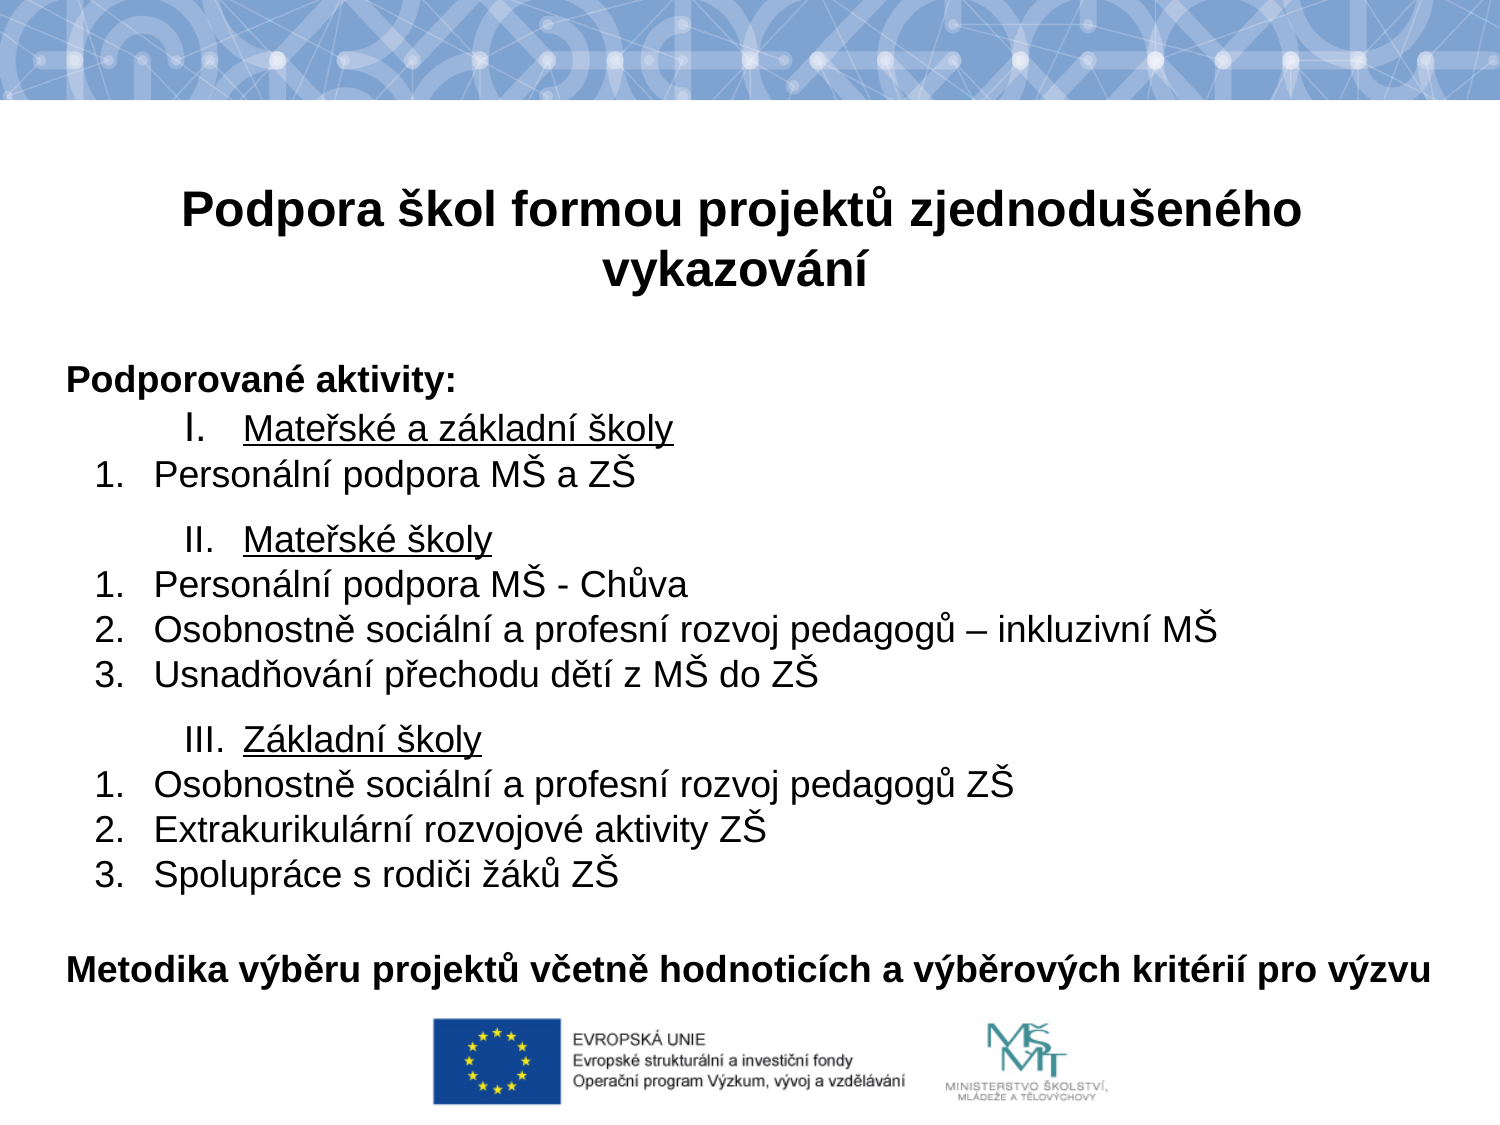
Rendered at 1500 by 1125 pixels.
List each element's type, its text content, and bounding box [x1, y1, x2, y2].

picture [0, 0, 1500, 101]
picture [388, 1043, 1145, 1125]
text_box Podpora škol formou projektů zjednodušeného vykazování [83, 169, 1402, 347]
text_box Podporované aktivity: I. Mateřské a základní školy 1. Personální podpora MŠ a ZŠ II. Mateřské školy 1. Personální podpora MŠ - Chůva 2. Osobnostně sociální a profesní rozvoj pedagogů – inkluzivní MŠ 3. Usnadňování přechodu dětí z MŠ do ZŠ III. Základní školy 1. Osobnostně sociální a profesní rozvoj pedagogů ZŠ 2. Extrakurikulární rozvojové aktivity ZŠ 3. Spolupráce s rodiči žáků ZŠ Metodika výběru projektů včetně hodnoticích a výběrových kritérií pro výzvu [51, 347, 1479, 1043]
